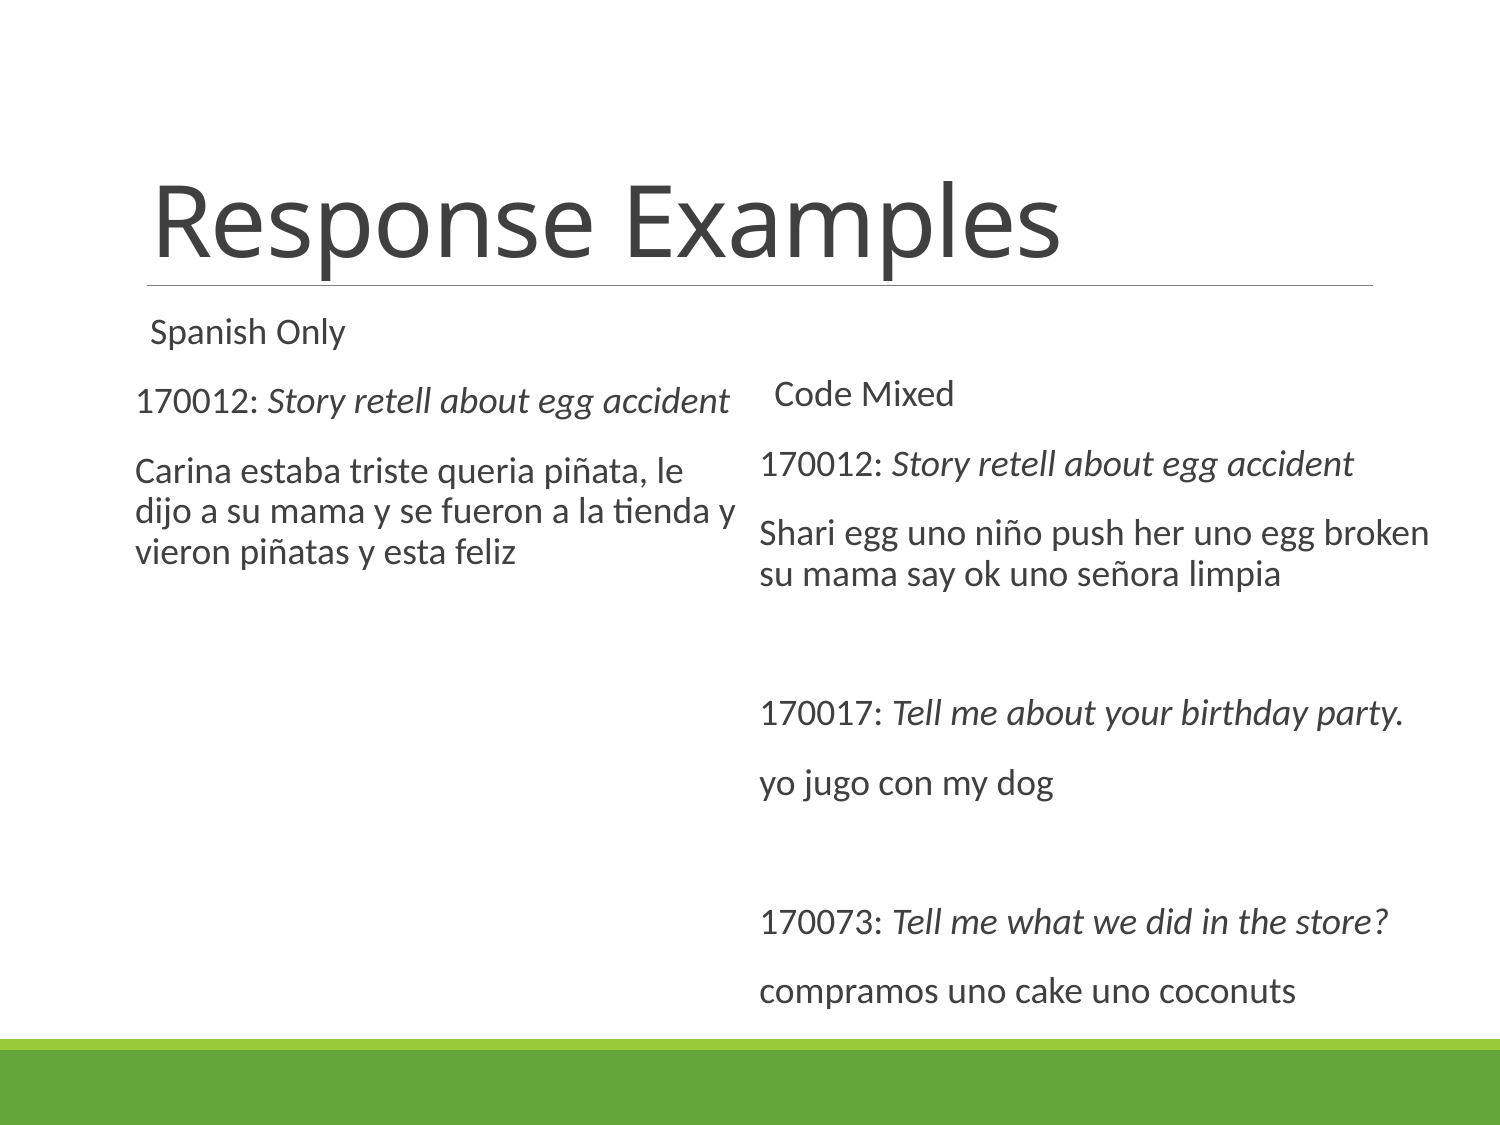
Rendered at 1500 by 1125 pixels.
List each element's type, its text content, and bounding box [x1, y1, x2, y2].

title Response Examples [135, 47, 1373, 285]
list Code Mixed 170012: Story retell about egg accident Shari egg uno niño push her uno egg broken su mama say ok uno señora limpia 170017: Tell me about your birthday party. yo jugo con my dog 170073: Tell me what we did in the store? compramos uno cake uno coconuts [759, 366, 1451, 903]
list Spanish Only 170012: Story retell about egg accident Carina estaba triste queria piñata, le dijo a su mama y se fueron a la tienda y vieron piñatas y esta feliz [135, 304, 743, 965]
